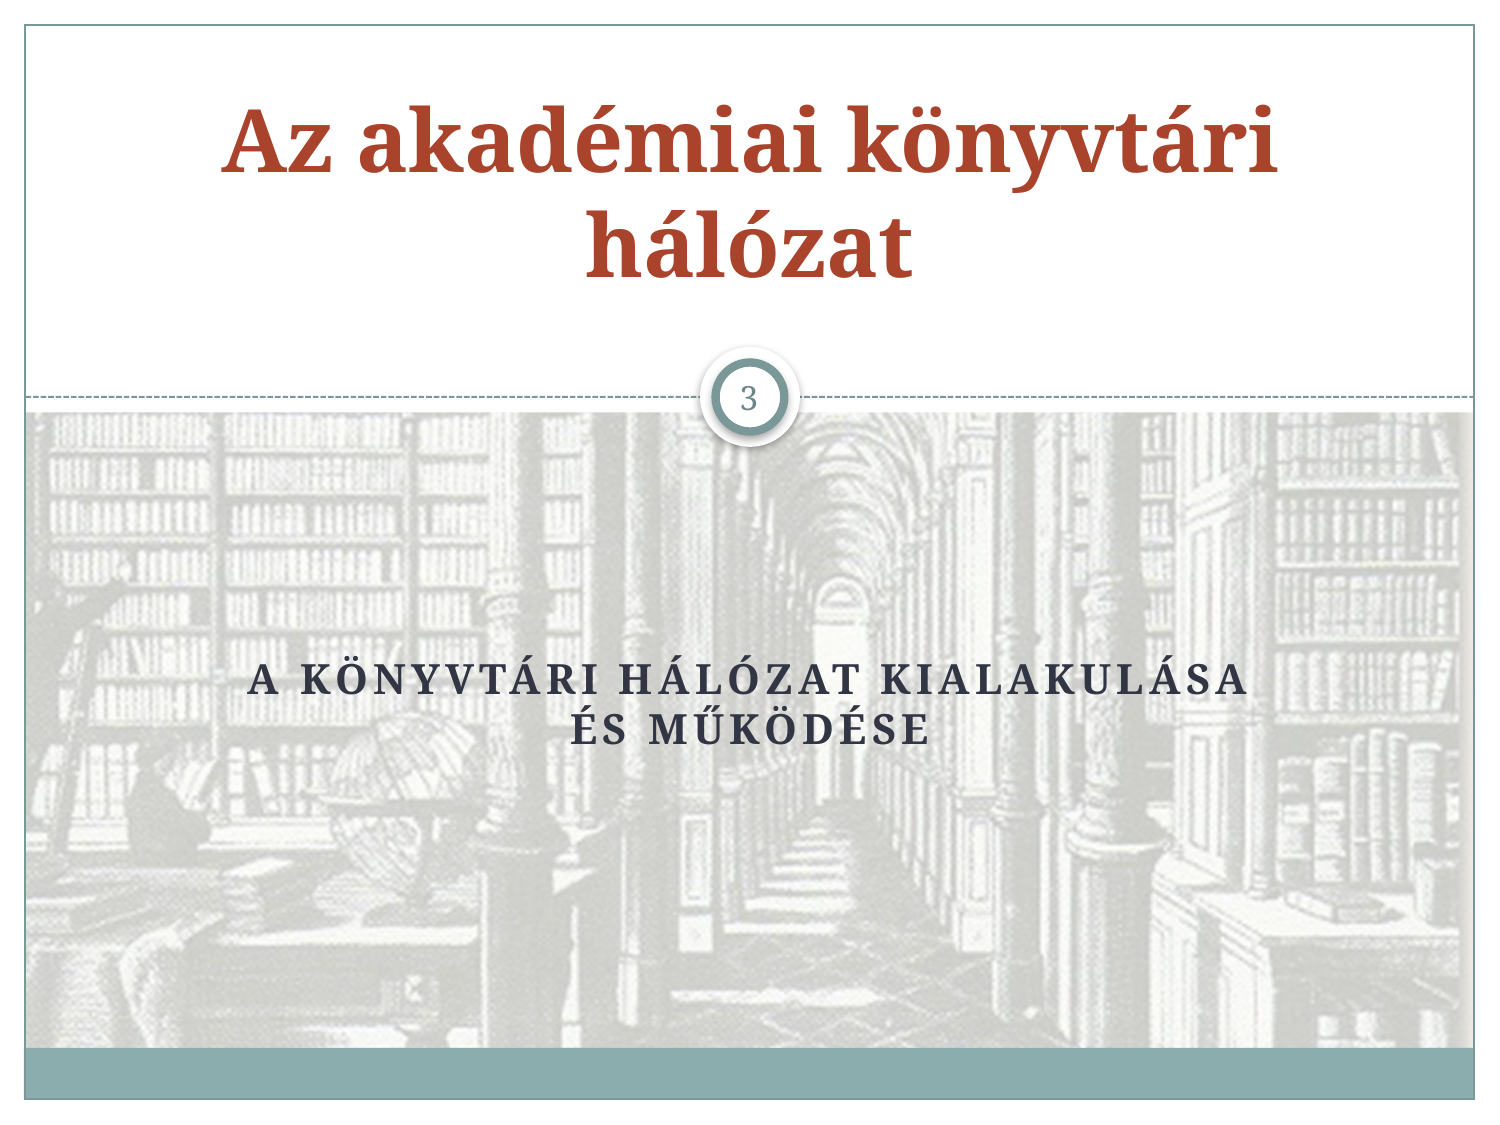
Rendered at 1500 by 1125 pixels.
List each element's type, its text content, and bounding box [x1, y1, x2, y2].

subtitle A könyvtári hálózat kialakulása és működése [197, 644, 1303, 977]
title Az akadémiai könyvtári hálózat [112, 62, 1388, 303]
slide_number 3 [712, 361, 786, 438]
